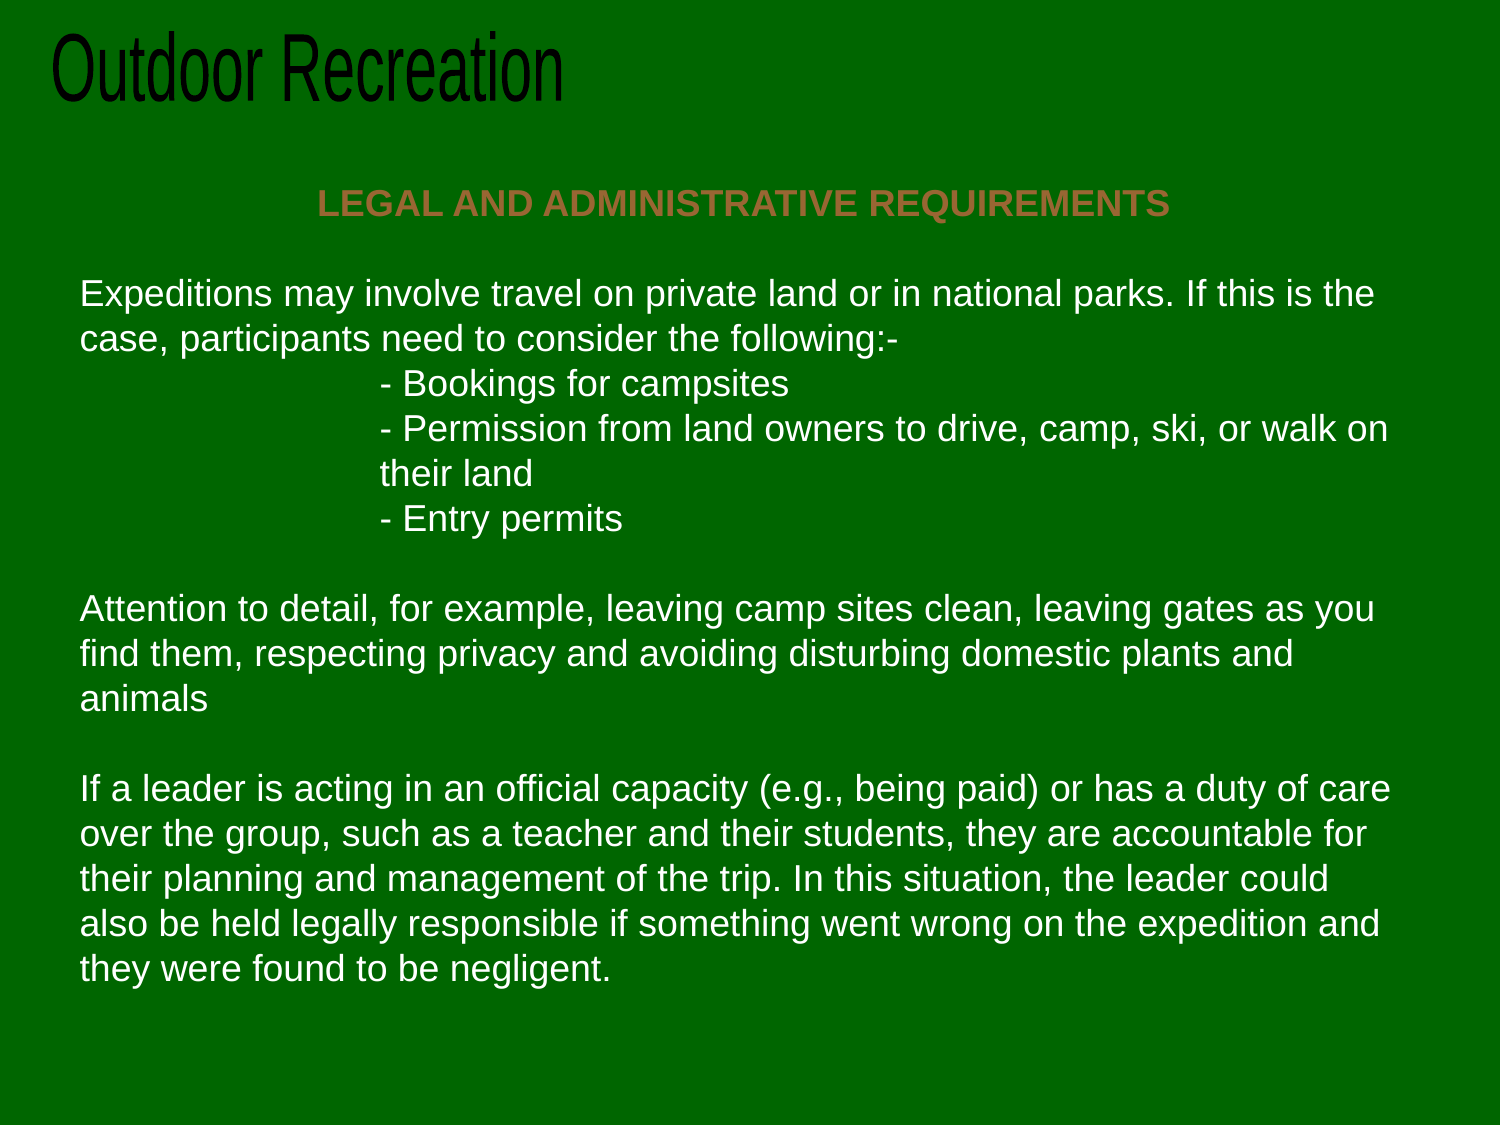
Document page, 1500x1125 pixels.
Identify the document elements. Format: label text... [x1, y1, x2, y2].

text_box LEGAL AND ADMINISTRATIVE REQUIREMENTS Expeditions may involve travel on private land or in national parks. If this is the case, participants need to consider the following:- - Bookings for campsites - Permission from land owners to drive, camp, ski, or walk on their land - Entry permits Attention to detail, for example, leaving camp sites clean, leaving gates as you find them, respecting privacy and avoiding disturbing domestic plants and animals If a leader is acting in an official capacity (e.g., being paid) or has a duty of care over the group, such as a teacher and their students, they are accountable for their planning and management of the trip. In this situation, the leader could also be held legally responsible if something went wrong on the expedition and they were found to be negligent. [64, 126, 1424, 996]
